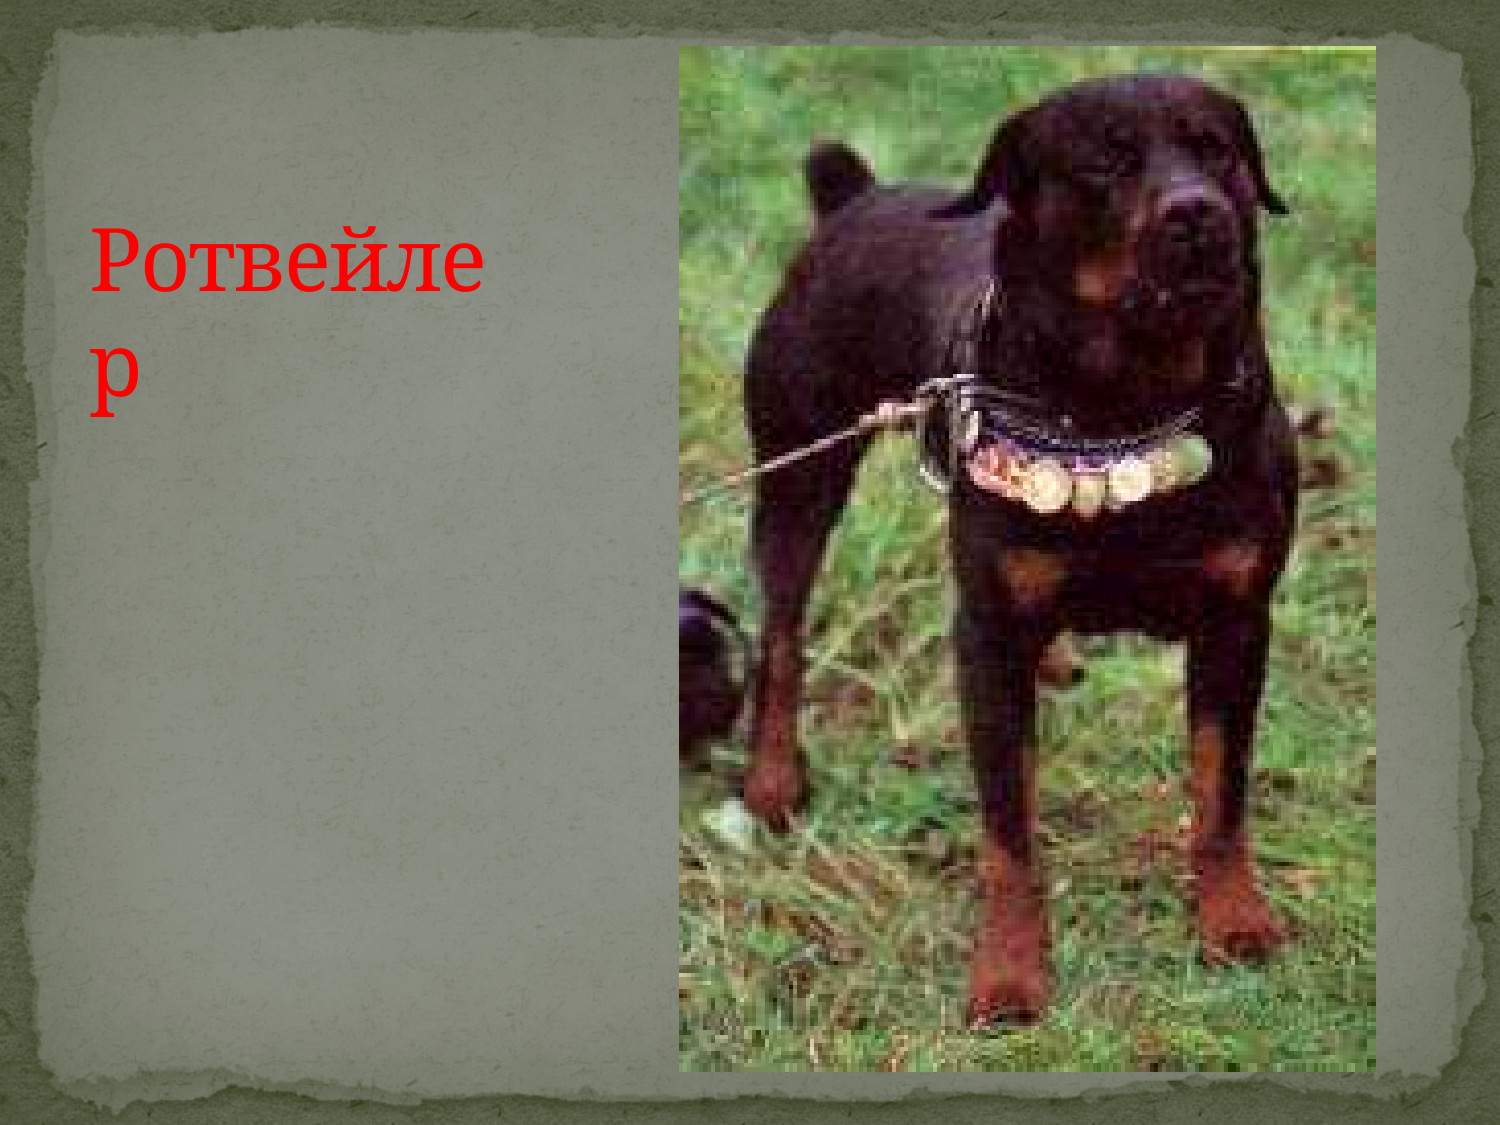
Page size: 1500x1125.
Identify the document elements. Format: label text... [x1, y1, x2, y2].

picture [679, 46, 1376, 1072]
title Ротвейлер [74, 24, 516, 422]
